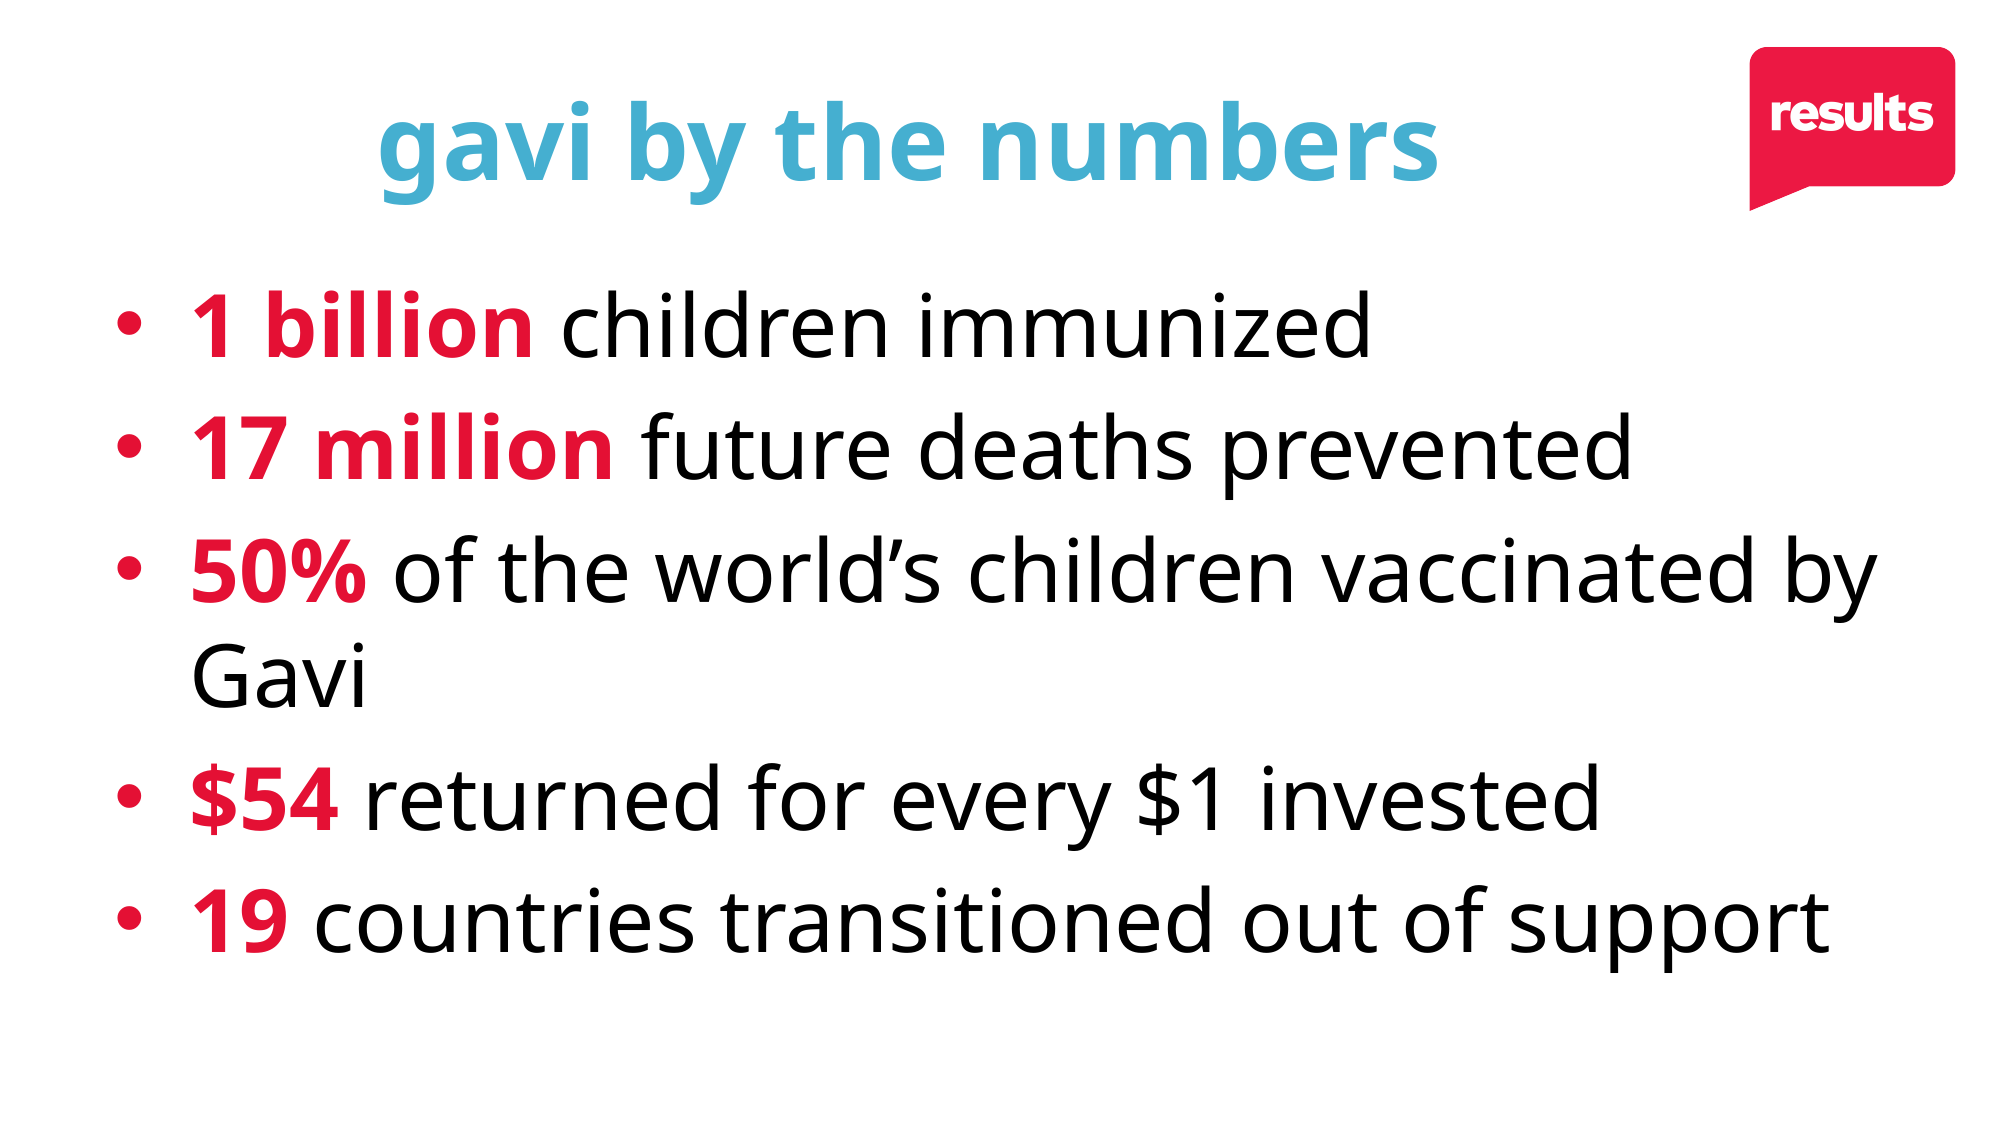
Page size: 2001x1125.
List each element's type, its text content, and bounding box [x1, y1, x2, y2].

title gavi by the numbers [99, 45, 1719, 233]
list 1 billion children immunized 17 million future deaths prevented 50% of the world’s children vaccinated by Gavi $54 returned for every $1 invested 19 countries transitioned out of support [99, 262, 1900, 1005]
picture [1718, 17, 1987, 233]
